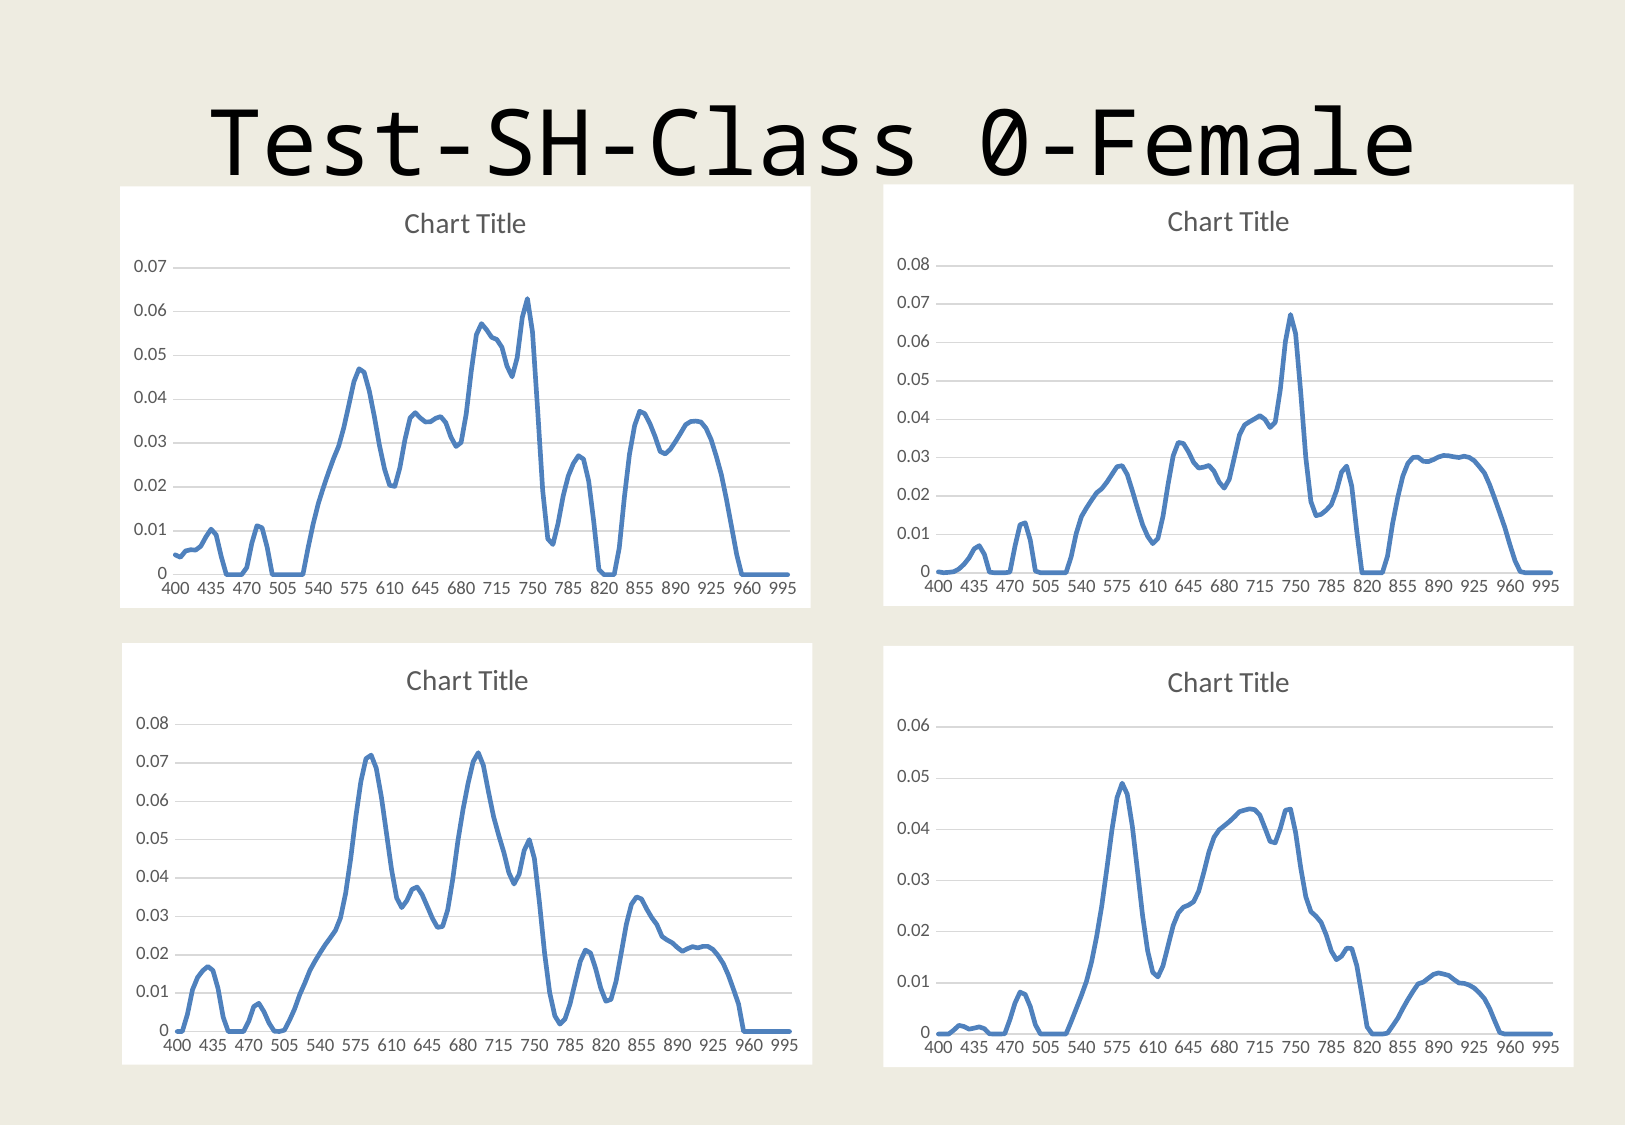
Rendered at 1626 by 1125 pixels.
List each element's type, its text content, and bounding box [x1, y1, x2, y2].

chart [119, 186, 811, 609]
chart [883, 645, 1574, 1068]
title Test-SH-Class 0-Female [81, 45, 1544, 233]
chart [121, 642, 813, 1065]
chart [883, 184, 1574, 607]
